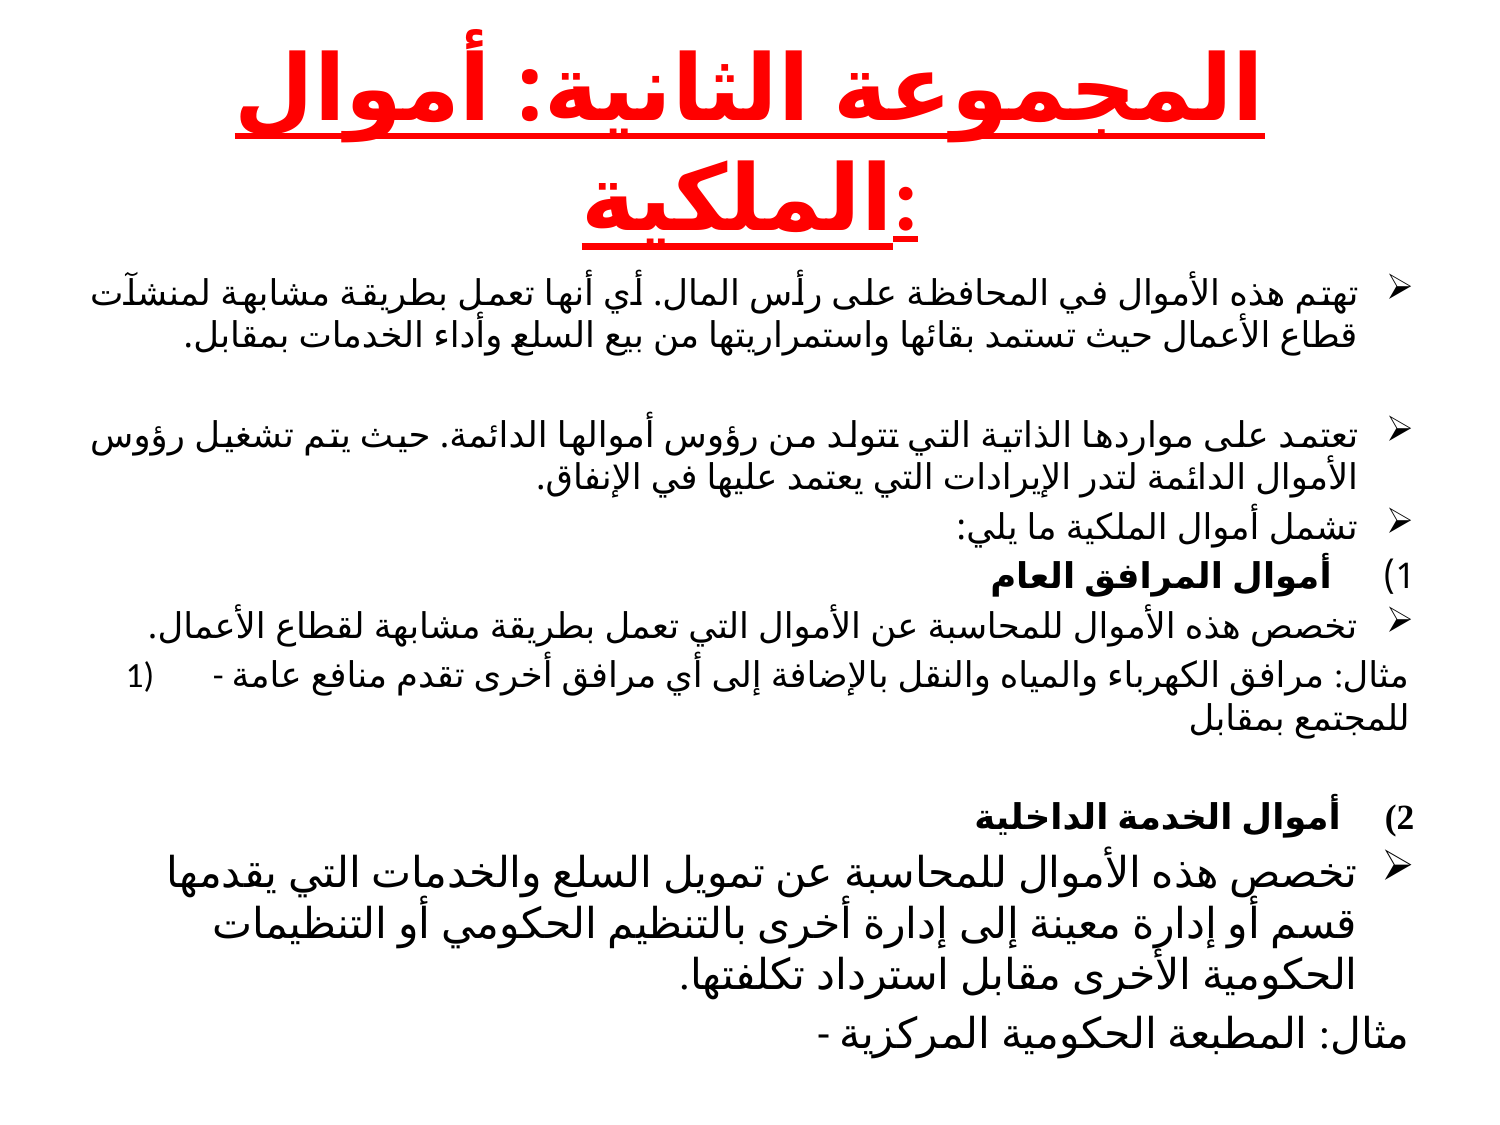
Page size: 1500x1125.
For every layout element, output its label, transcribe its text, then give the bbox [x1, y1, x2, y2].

list تهتم هذه الأموال في المحافظة على رأس المال. أي أنها تعمل بطريقة مشابهة لمنشآت قطاع الأعمال حيث تستمد بقائها واستمراريتها من بيع السلع وأداء الخدمات بمقابل. تعتمد على مواردها الذاتية التي تتولد من رؤوس أموالها الدائمة. حيث يتم تشغيل رؤوس الأموال الدائمة لتدر الإيرادات التي يعتمد عليها في الإنفاق. تشمل أموال الملكية ما يلي: أموال المرافق العام تخصص هذه الأموال للمحاسبة عن الأموال التي تعمل بطريقة مشابهة لقطاع الأعمال. - مثال: مرافق الكهرباء والمياه والنقل بالإضافة إلى أي مرافق أخرى تقدم منافع عامة للمجتمع بمقابل أموال الخدمة الداخلية تخصص هذه الأموال للمحاسبة عن تمويل السلع والخدمات التي يقدمها قسم أو إدارة معينة إلى إدارة أخرى بالتنظيم الحكومي أو التنظيمات الحكومية الأخرى مقابل استرداد تكلفتها. - مثال: المطبعة الحكومية المركزية [75, 262, 1425, 1075]
title المجموعة الثانية: أموال الملكية: [75, 45, 1425, 233]
